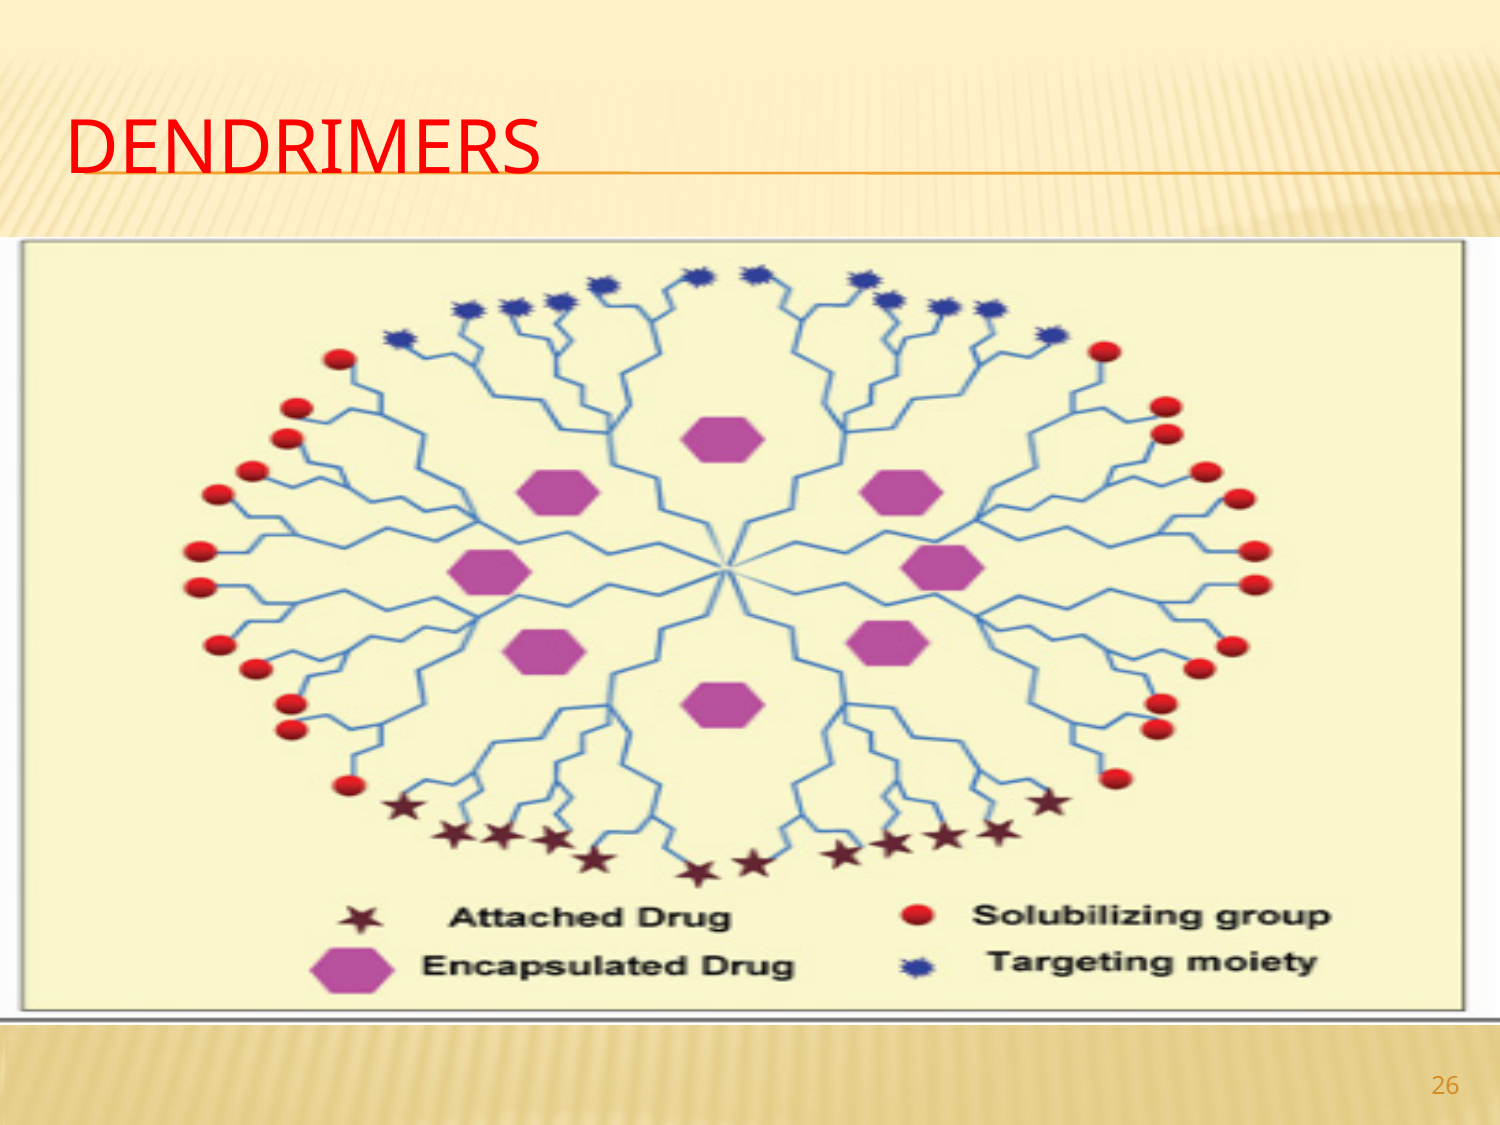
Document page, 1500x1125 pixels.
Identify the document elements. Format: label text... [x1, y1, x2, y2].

slide_number 26 [1350, 1061, 1475, 1103]
picture [0, 237, 1500, 1026]
title Dendrimers [50, 75, 1475, 213]
